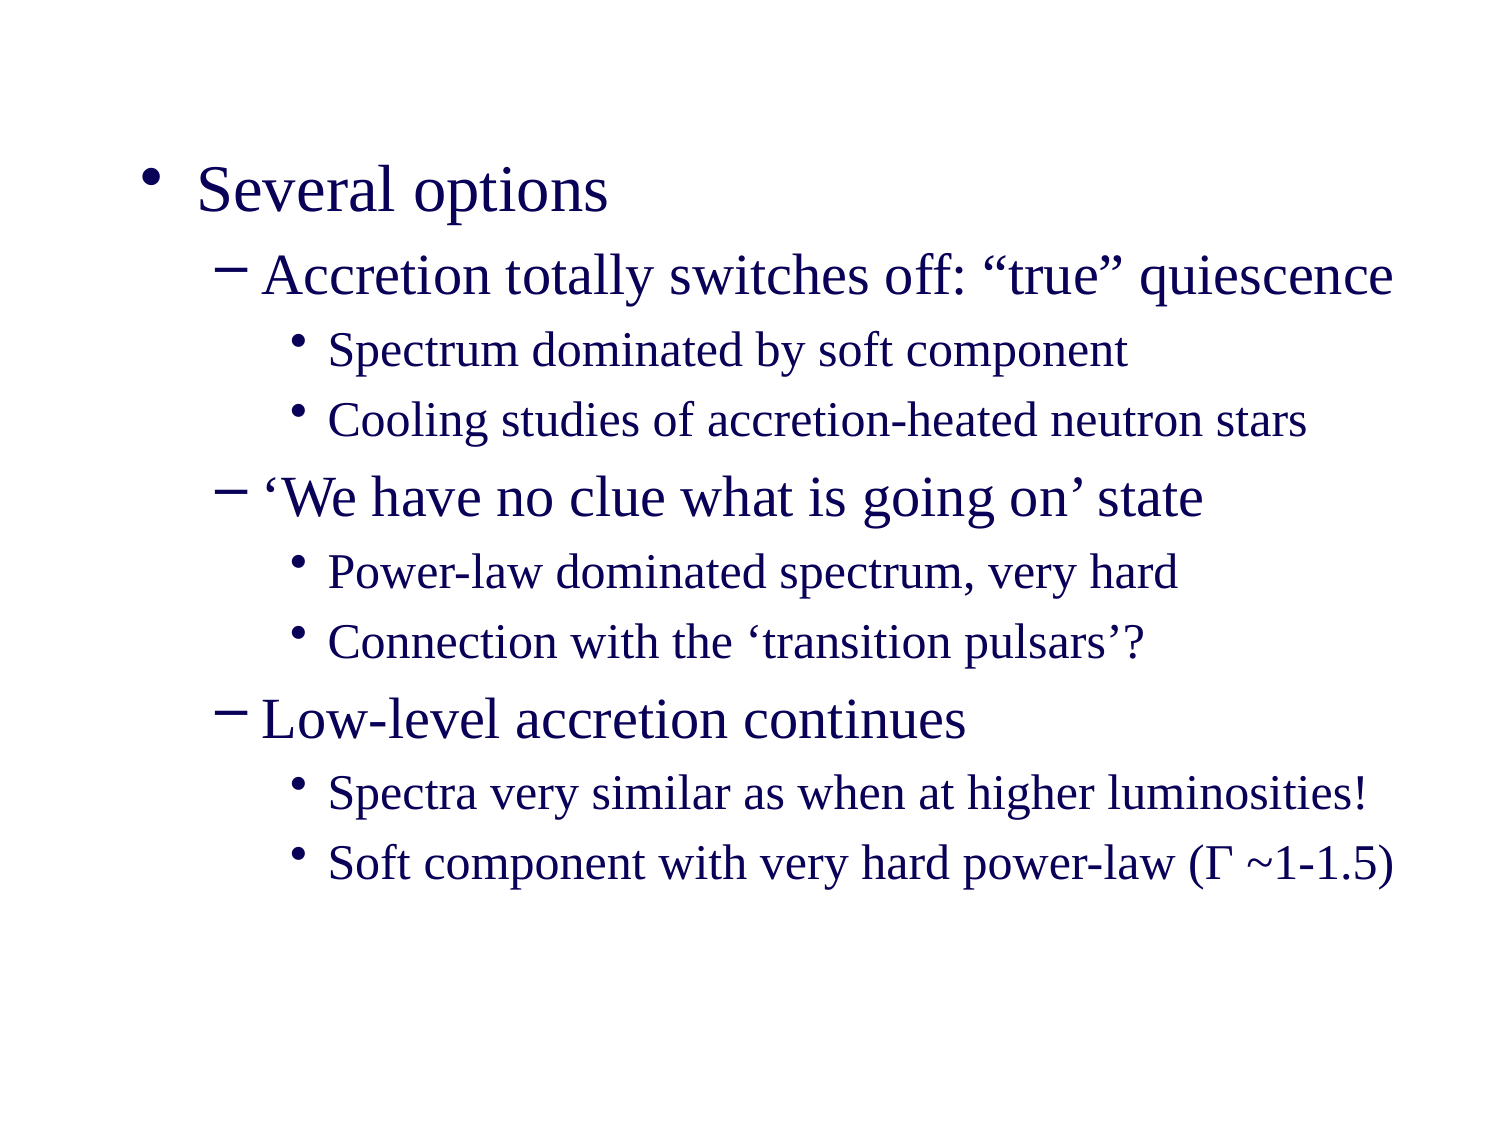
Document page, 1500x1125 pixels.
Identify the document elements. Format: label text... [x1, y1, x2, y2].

list Several options Accretion totally switches off: “true” quiescence Spectrum dominated by soft component Cooling studies of accretion-heated neutron stars ‘We have no clue what is going on’ state Power-law dominated spectrum, very hard Connection with the ‘transition pulsars’? Low-level accretion continues Spectra very similar as when at higher luminosities! Soft component with very hard power-law (Γ ~1-1.5) [124, 137, 1500, 1063]
